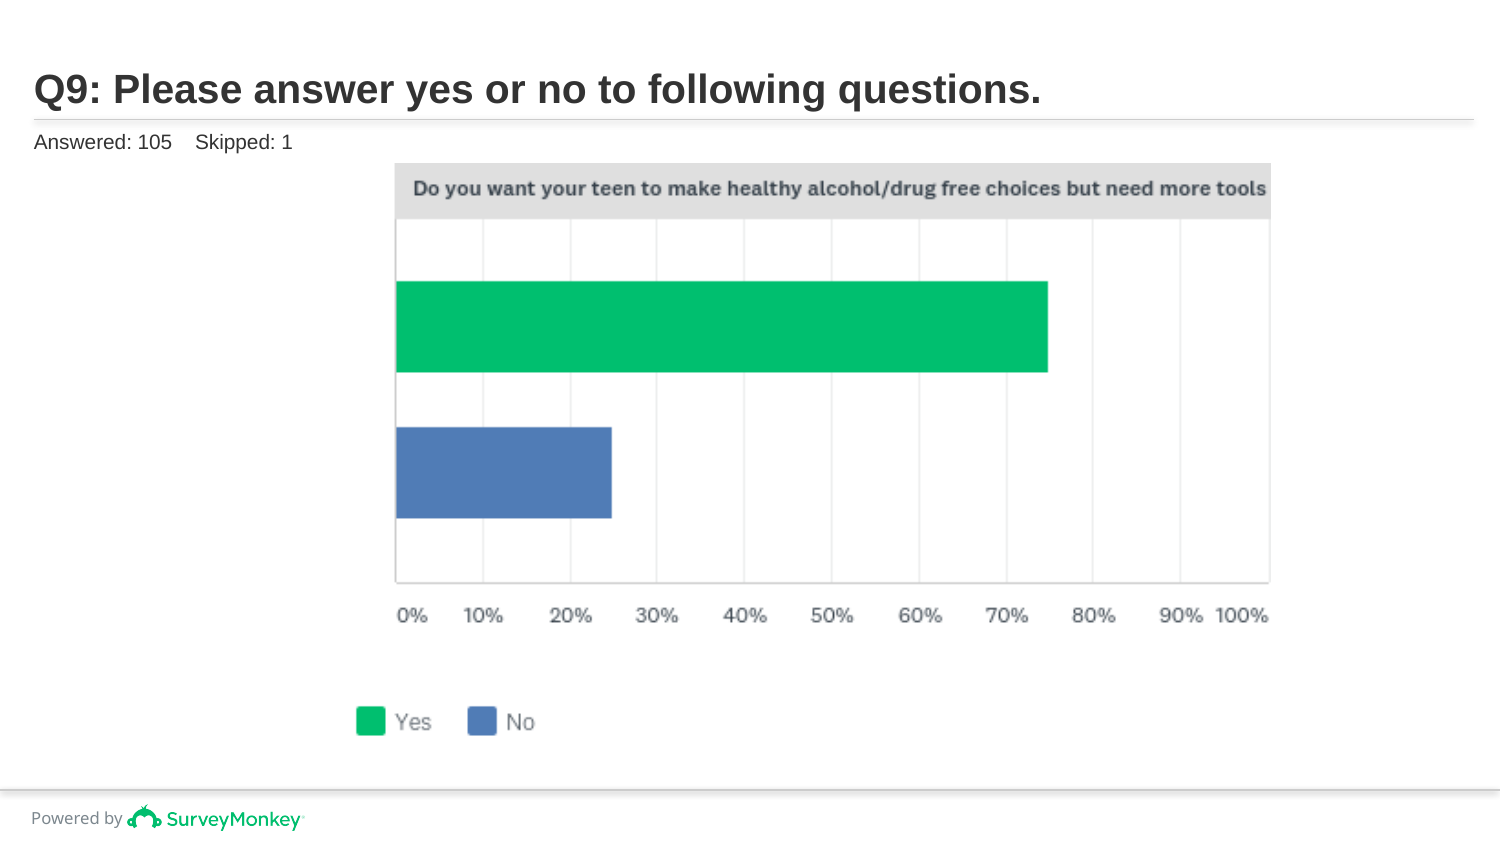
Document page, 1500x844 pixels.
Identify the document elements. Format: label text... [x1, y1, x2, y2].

picture [116, 793, 316, 842]
picture [187, 163, 1271, 757]
title Q9: Please answer yes or no to following questions. [18, 54, 1369, 119]
list Answered: 105 Skipped: 1 [18, 120, 894, 162]
